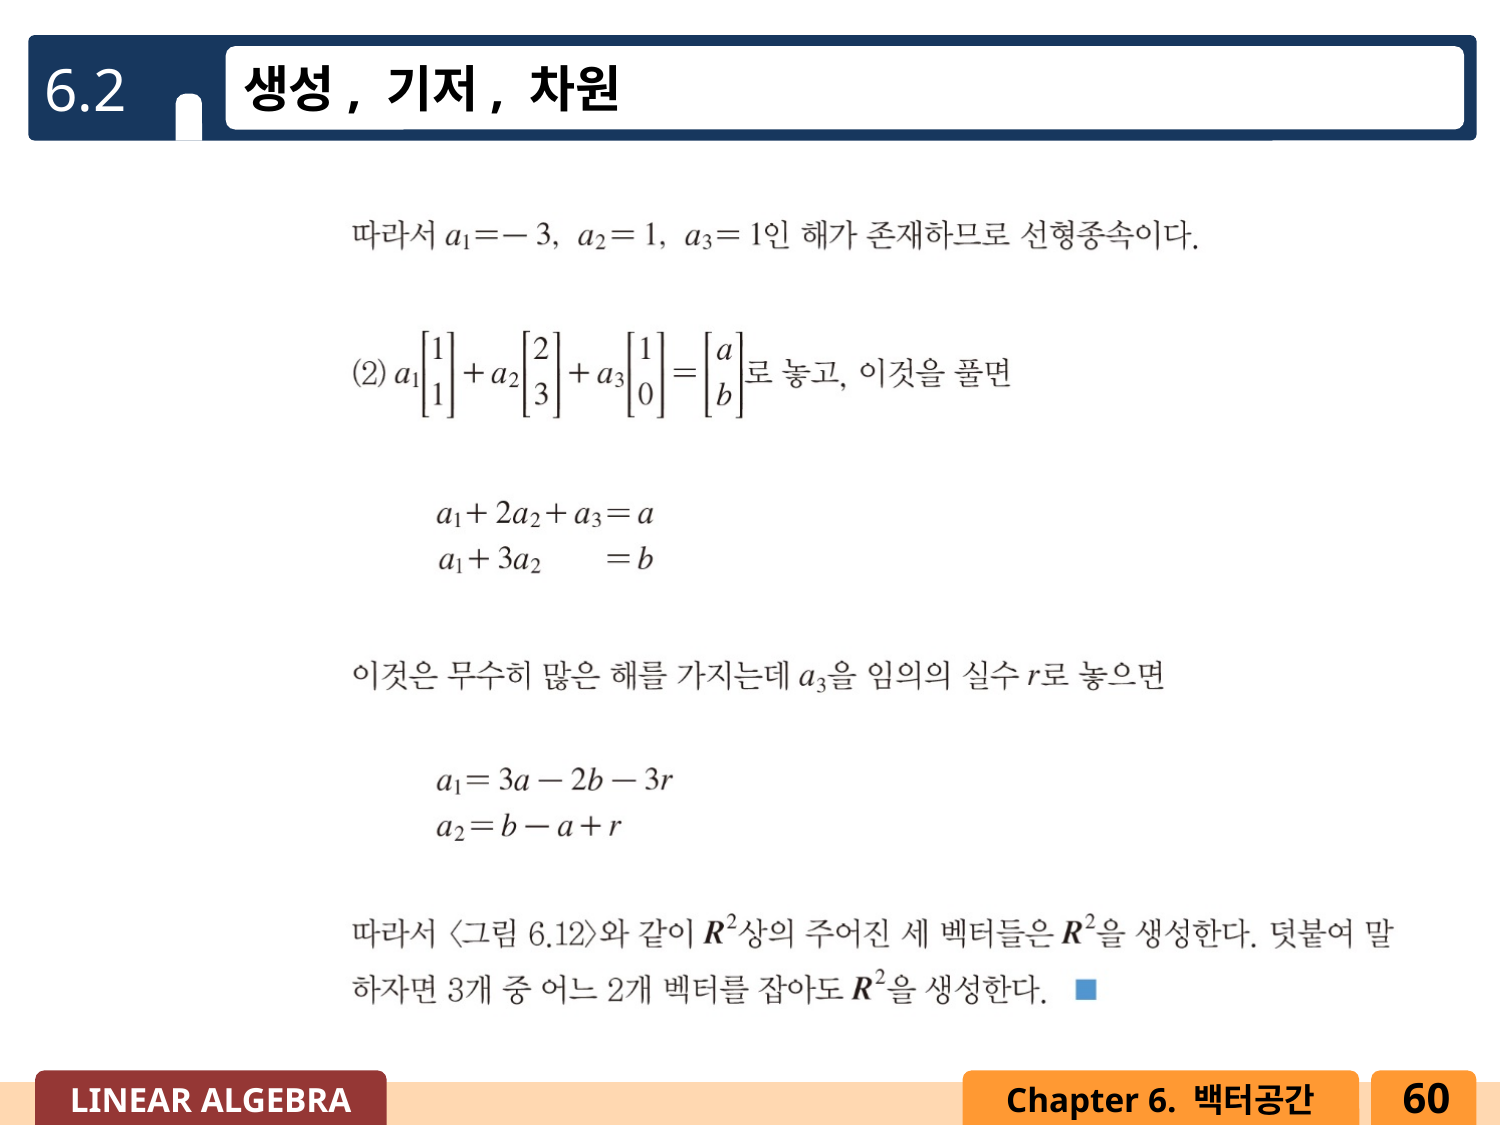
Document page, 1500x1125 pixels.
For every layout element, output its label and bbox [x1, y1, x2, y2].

picture [288, 196, 1415, 1028]
text_box [0, 1070, 1500, 1125]
text_box [28, 34, 1477, 141]
